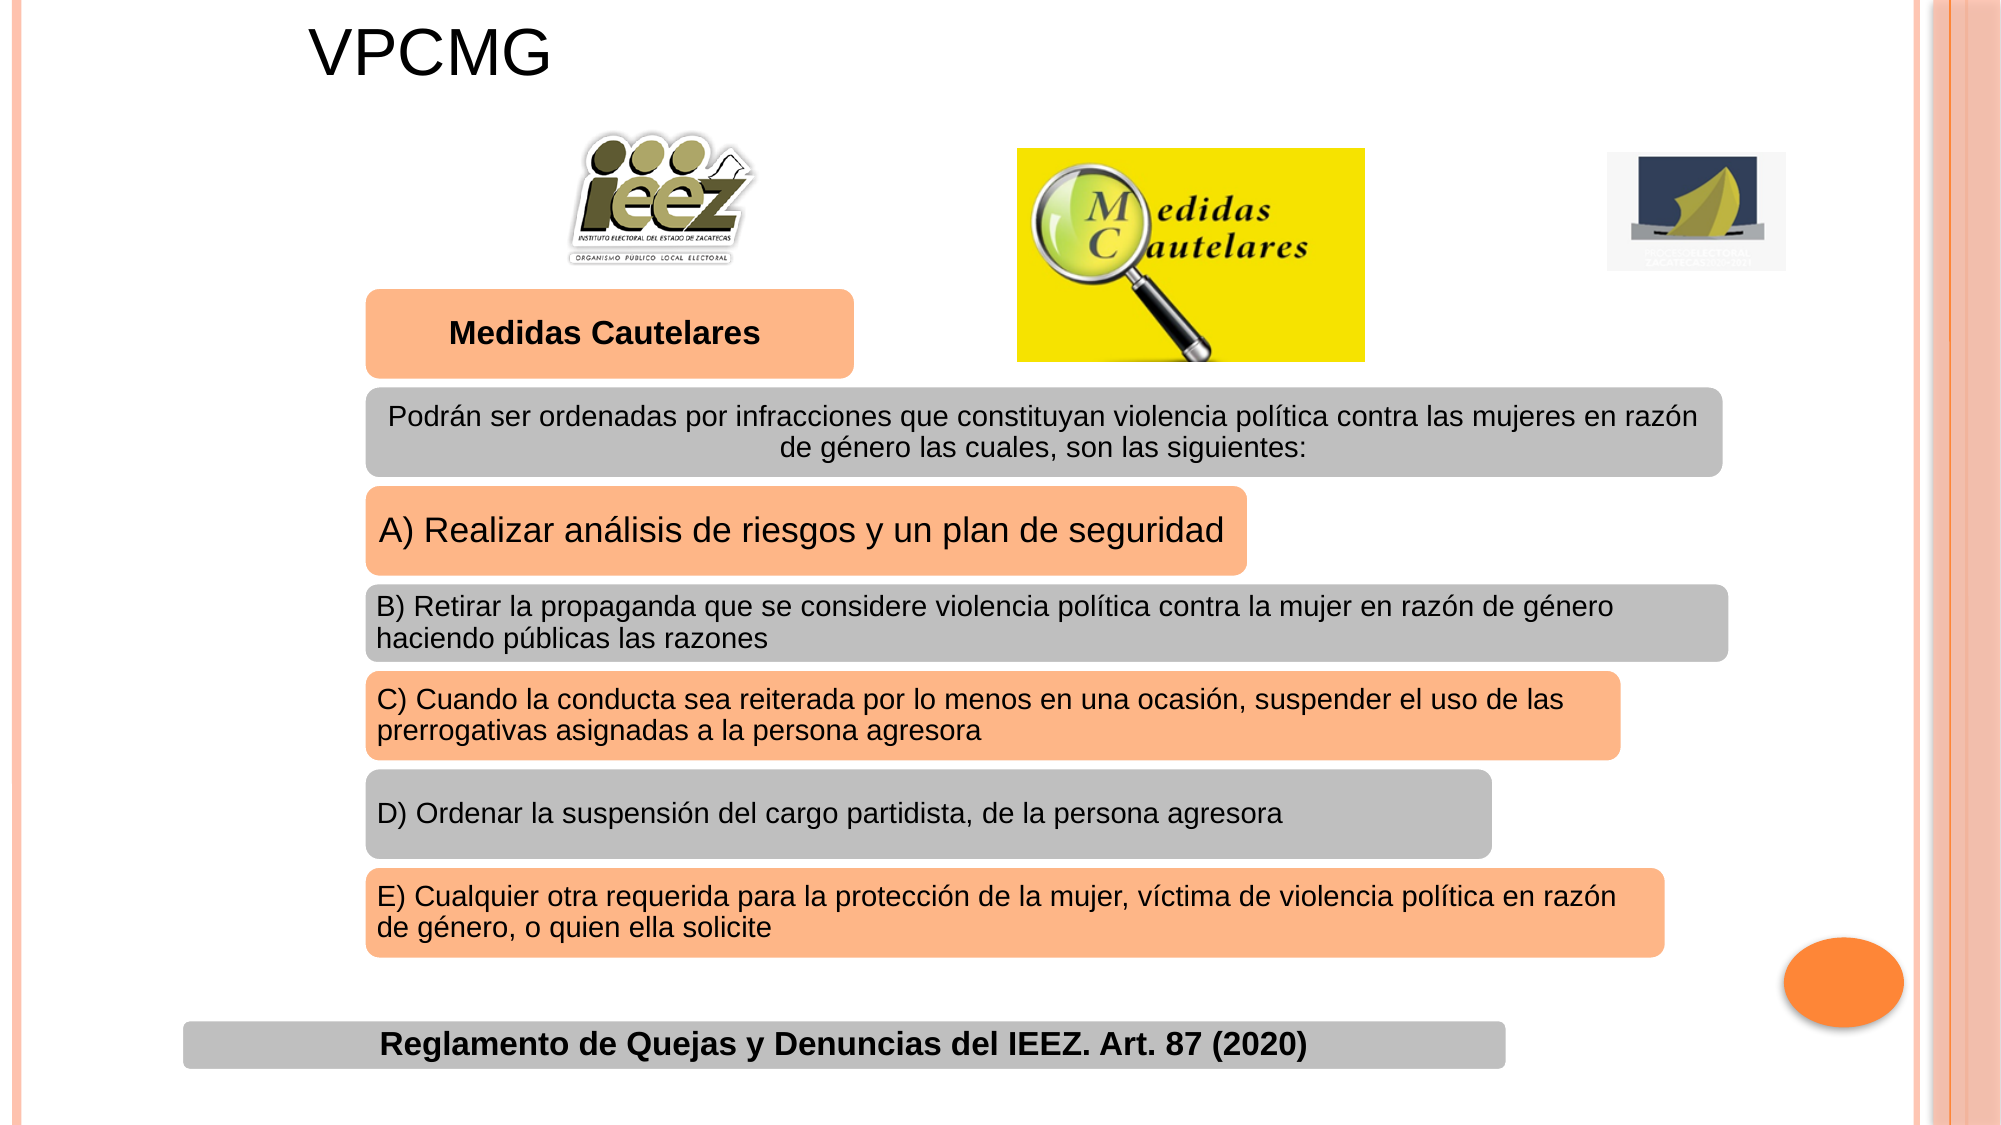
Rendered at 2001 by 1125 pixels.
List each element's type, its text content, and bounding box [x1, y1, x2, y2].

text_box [362, 286, 1732, 961]
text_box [180, 1018, 1521, 1072]
title Las Medidas Cautelares en casos de VPCMG [294, 17, 1791, 97]
picture [1017, 148, 1366, 362]
picture [1607, 152, 1787, 272]
picture [565, 129, 761, 267]
